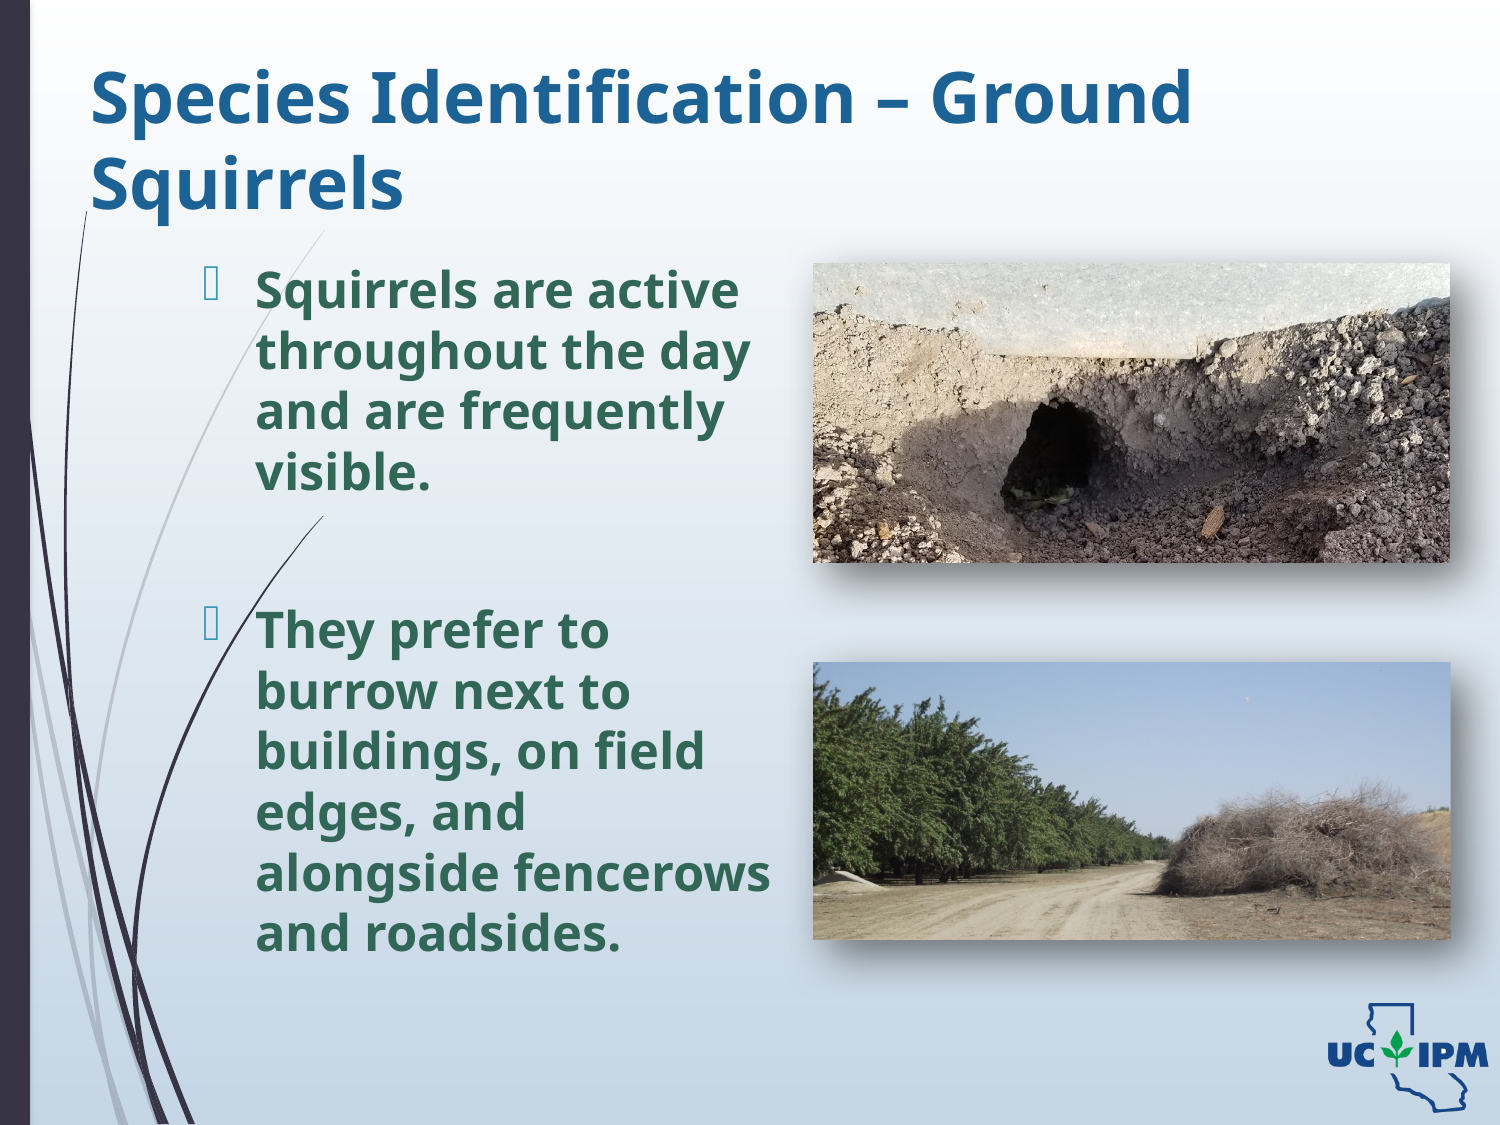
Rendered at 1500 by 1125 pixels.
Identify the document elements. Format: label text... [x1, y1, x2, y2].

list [812, 662, 1451, 941]
list Squirrels are active throughout the day and are frequently visible. They prefer to burrow next to buildings, on field edges, and alongside fencerows and roadsides. [187, 197, 800, 975]
title Species Identification – Ground Squirrels [75, 45, 1425, 233]
picture [812, 263, 1451, 563]
picture [1325, 1001, 1491, 1114]
